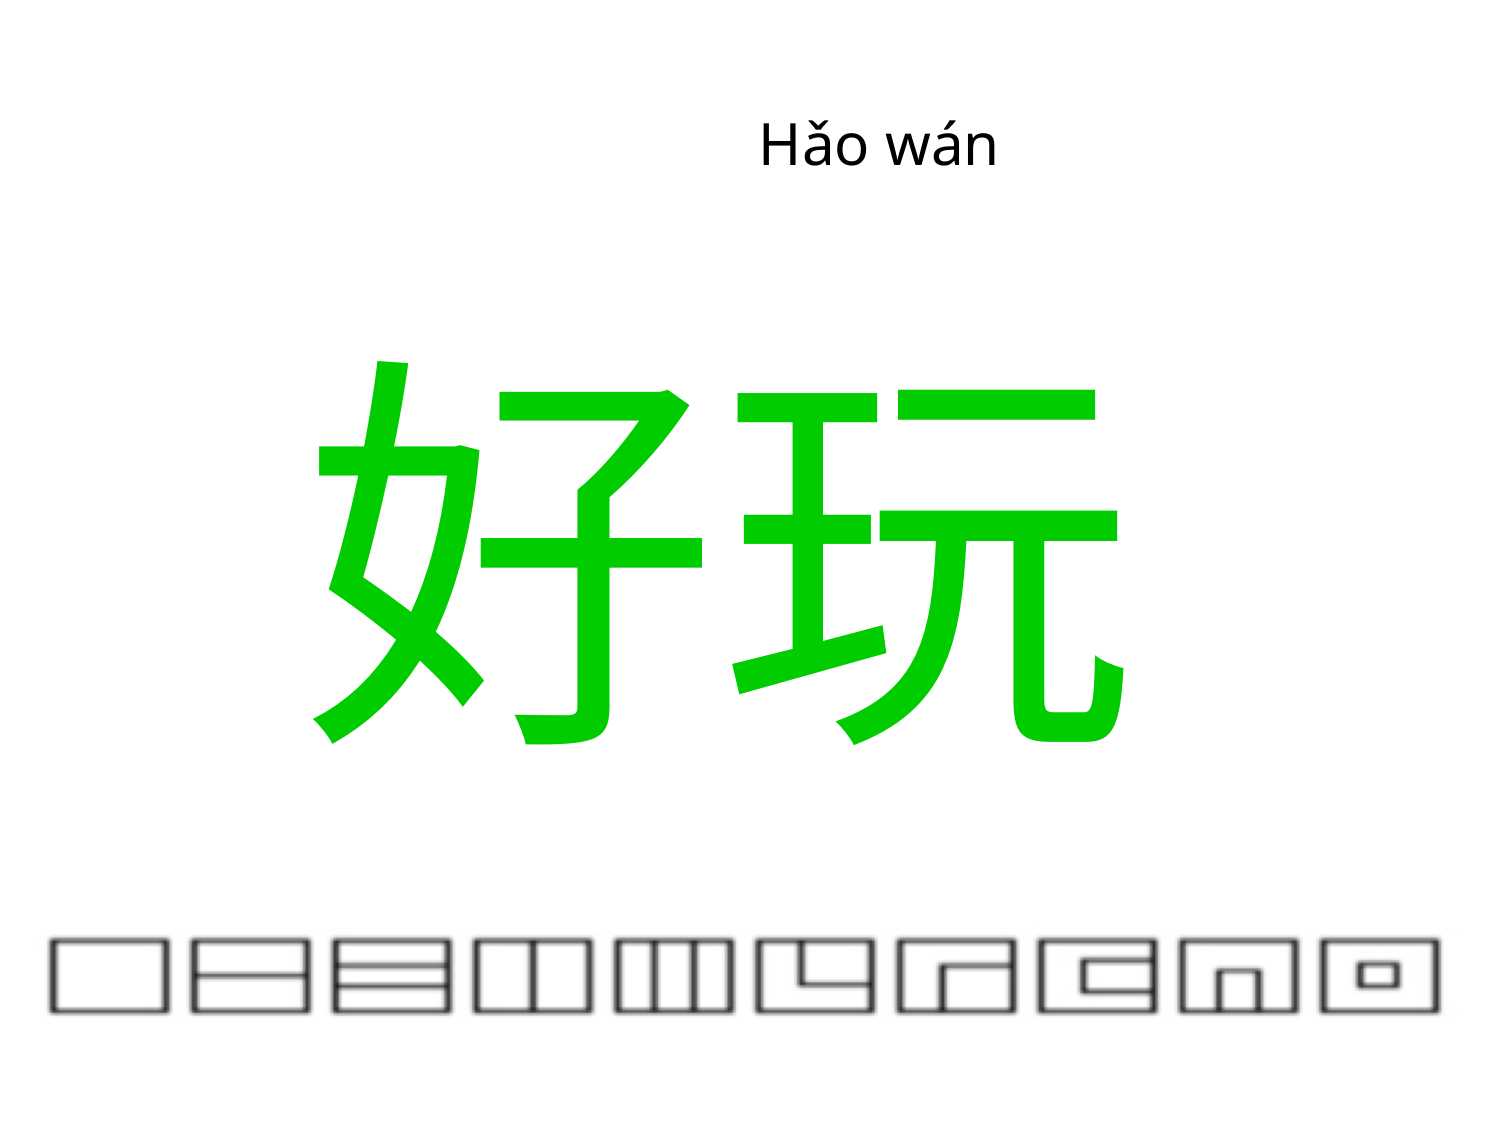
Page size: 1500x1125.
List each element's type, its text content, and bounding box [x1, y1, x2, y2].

text_box Hǎo wán [744, 99, 1015, 185]
picture [3, 896, 1473, 1042]
text_box 好玩 [24, 287, 1413, 803]
